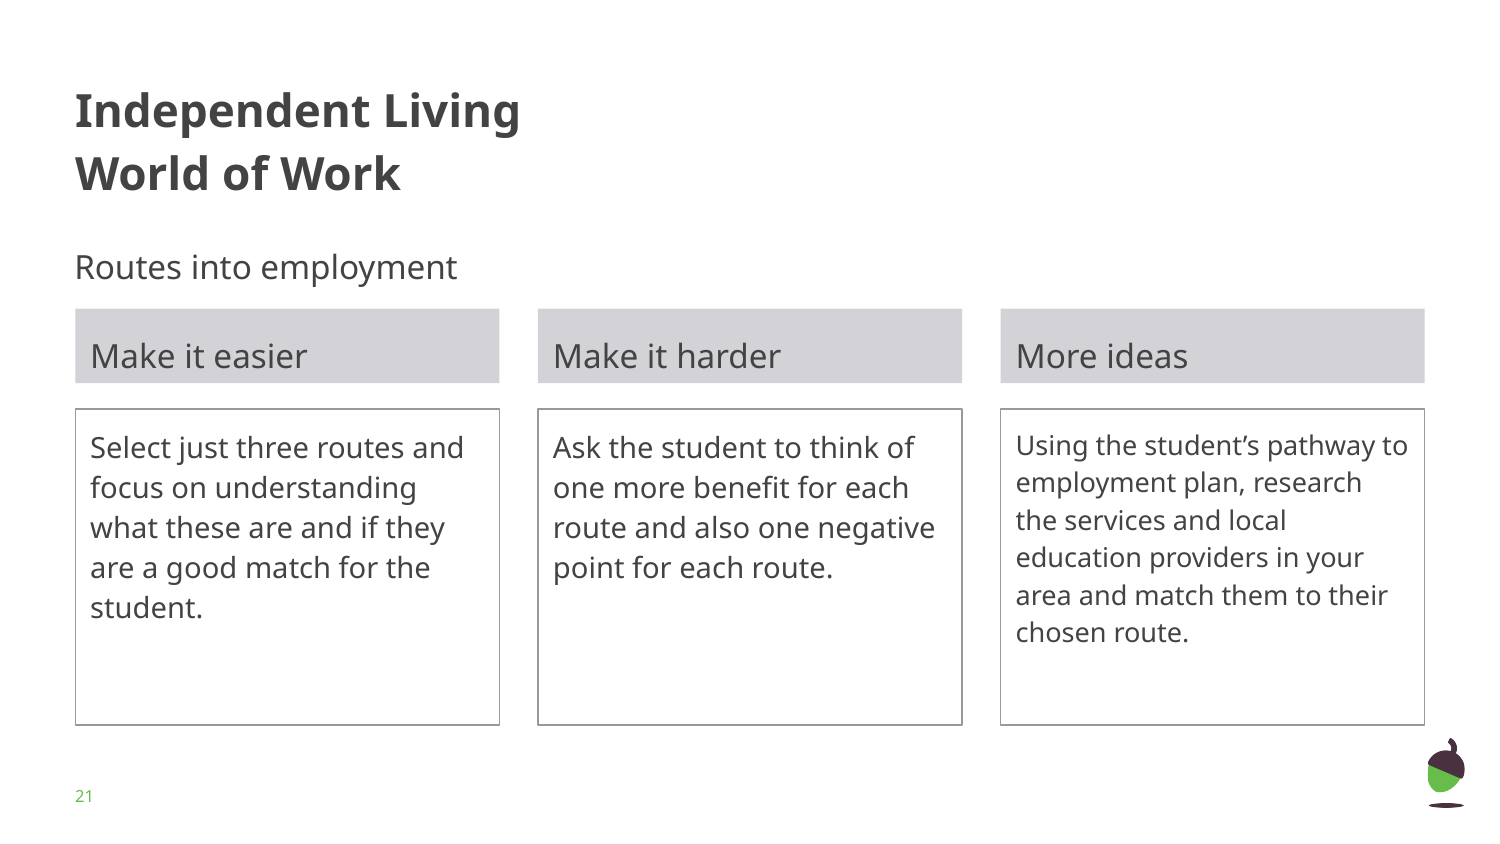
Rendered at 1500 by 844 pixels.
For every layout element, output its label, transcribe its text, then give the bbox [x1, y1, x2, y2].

list Ask the student to think of one more benefit for each route and also one negative point for each route. [537, 408, 963, 726]
subtitle More ideas [1000, 308, 1425, 384]
slide_number ‹#› [75, 786, 194, 816]
picture [1427, 738, 1465, 808]
subtitle Make it easier [75, 308, 500, 384]
title Independent Living World of Work [75, 72, 1425, 207]
list Using the student’s pathway to employment plan, research the services and local education providers in your area and match them to their chosen route. [1000, 408, 1425, 726]
subtitle Make it harder [537, 308, 963, 384]
list Routes into employment [74, 234, 1425, 301]
list Select just three routes and focus on understanding what these are and if they are a good match for the student. [75, 408, 500, 726]
